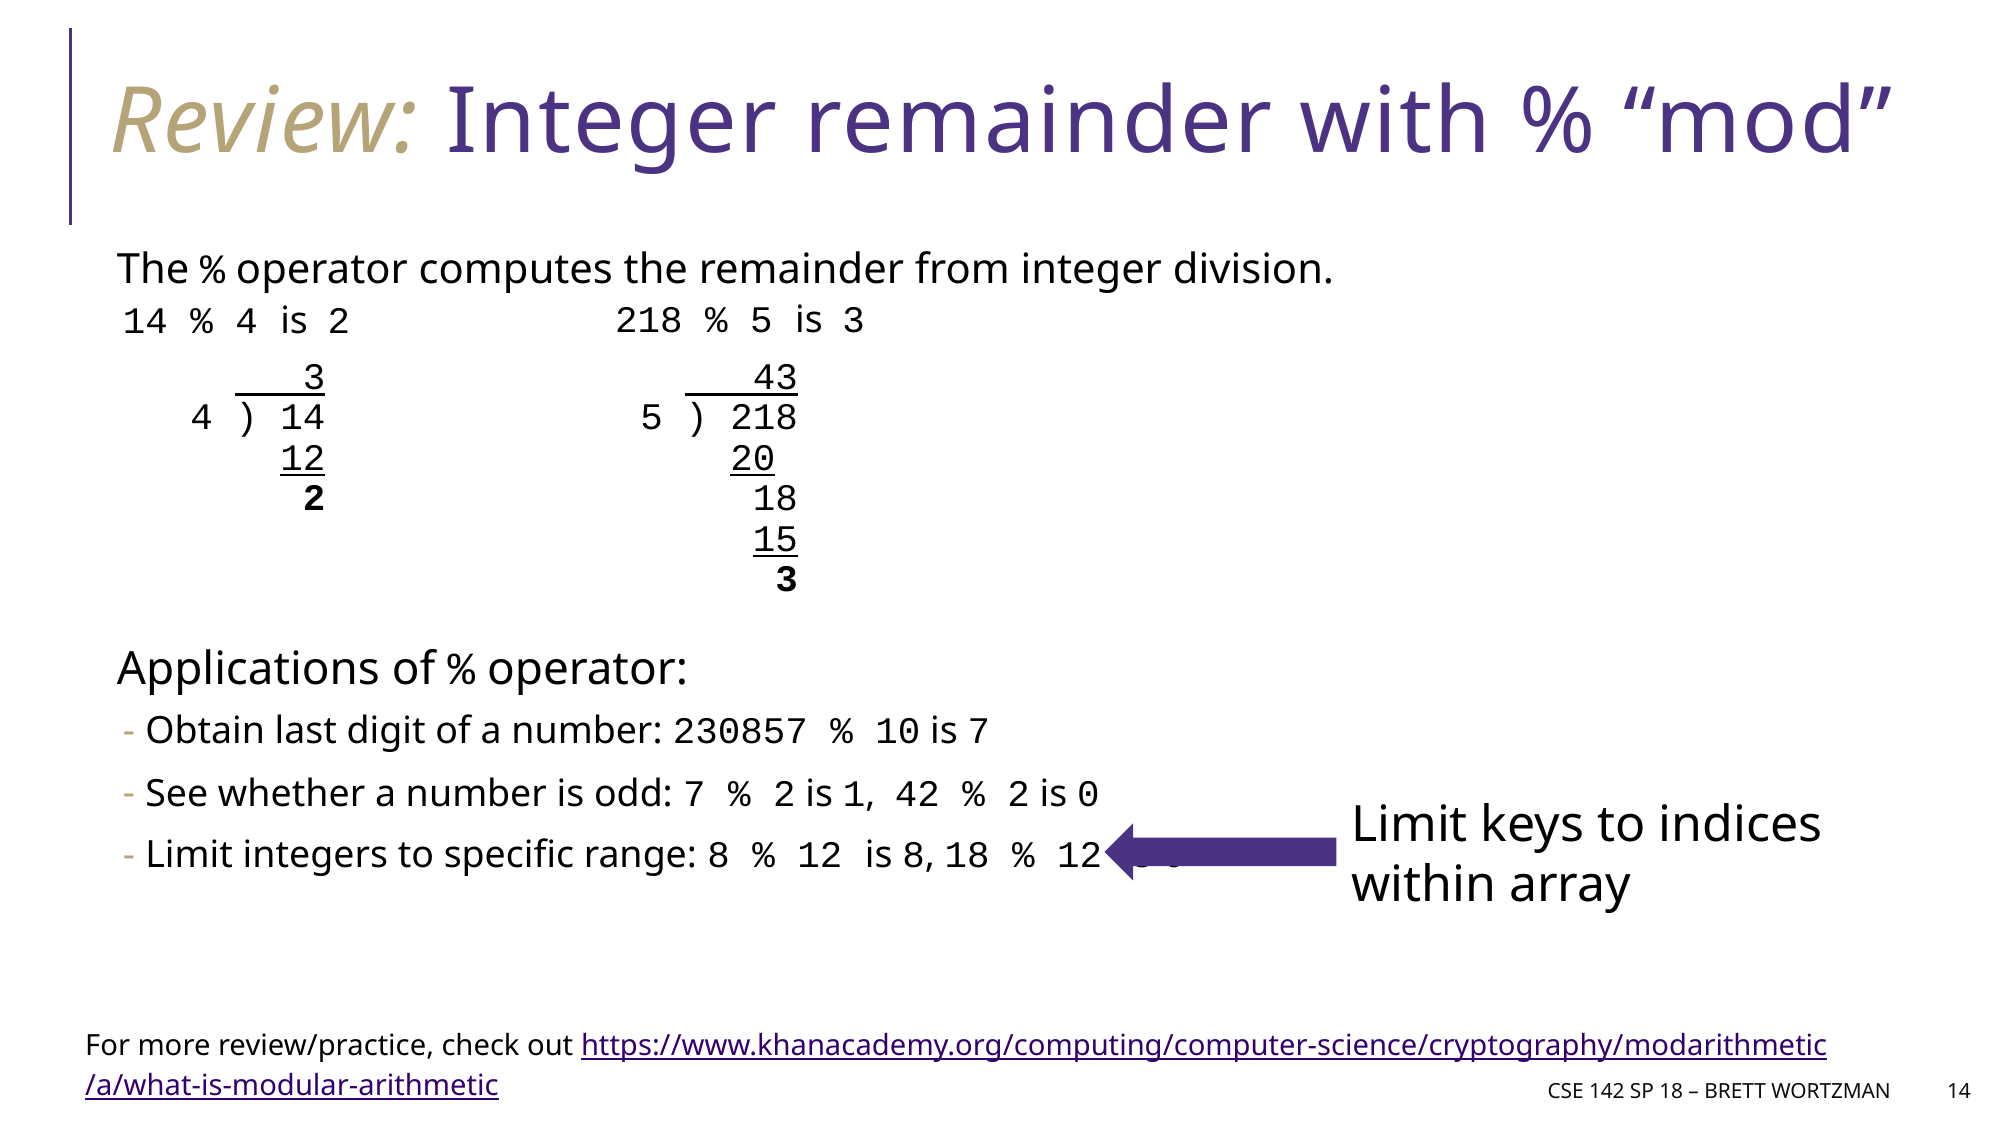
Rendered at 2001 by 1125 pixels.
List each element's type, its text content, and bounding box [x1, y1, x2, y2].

text_box 218 % 5 is 3 [600, 287, 880, 348]
text_box For more review/practice, check out https://www.khanacademy.org/computing/computer-science/cryptography/modarithmetic/a/what-is-modular-arithmetic [70, 1019, 2000, 1114]
text_box [1103, 822, 1336, 882]
text_box Limit keys to indices within array [1336, 783, 1877, 919]
title Review: Integer remainder with % “mod” [94, 43, 1930, 210]
list The % operator computes the remainder from integer division. 14 % 4 is 2 3 43 4 ) 14 5 ) 218 12 20 2 18 15 3 Applications of % operator: Obtain last digit of a number: 230857 % 10 is 7 See whether a number is odd: 7 % 2 is 1, 42 % 2 is 0 Limit integers to specific range: 8 % 12 is 8, 18 % 12 is 6 [94, 240, 1930, 1019]
